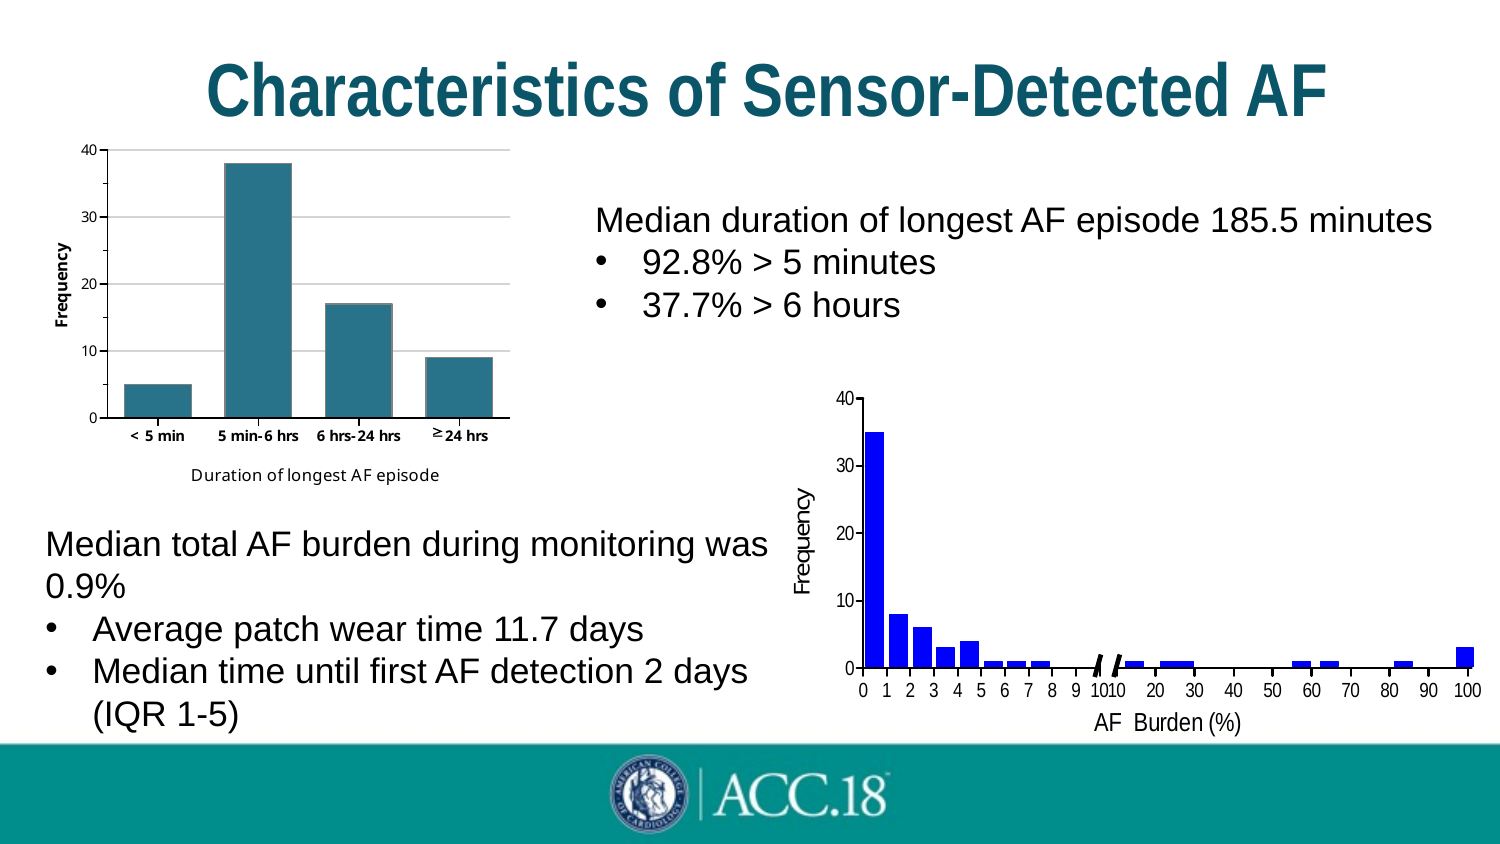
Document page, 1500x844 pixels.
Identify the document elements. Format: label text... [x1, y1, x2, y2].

picture [0, 0, 1500, 844]
text_box Median duration of longest AF episode 185.5 minutes 92.8% > 5 minutes 37.7% > 6 hours [580, 189, 1449, 332]
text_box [769, 361, 1500, 757]
title Characteristics of Sensor-Detected AF [75, 22, 1461, 151]
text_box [30, 116, 566, 506]
text_box Median total AF burden during monitoring was 0.9% Average patch wear time 11.7 days Median time until first AF detection 2 days (IQR 1-5) [30, 513, 764, 741]
